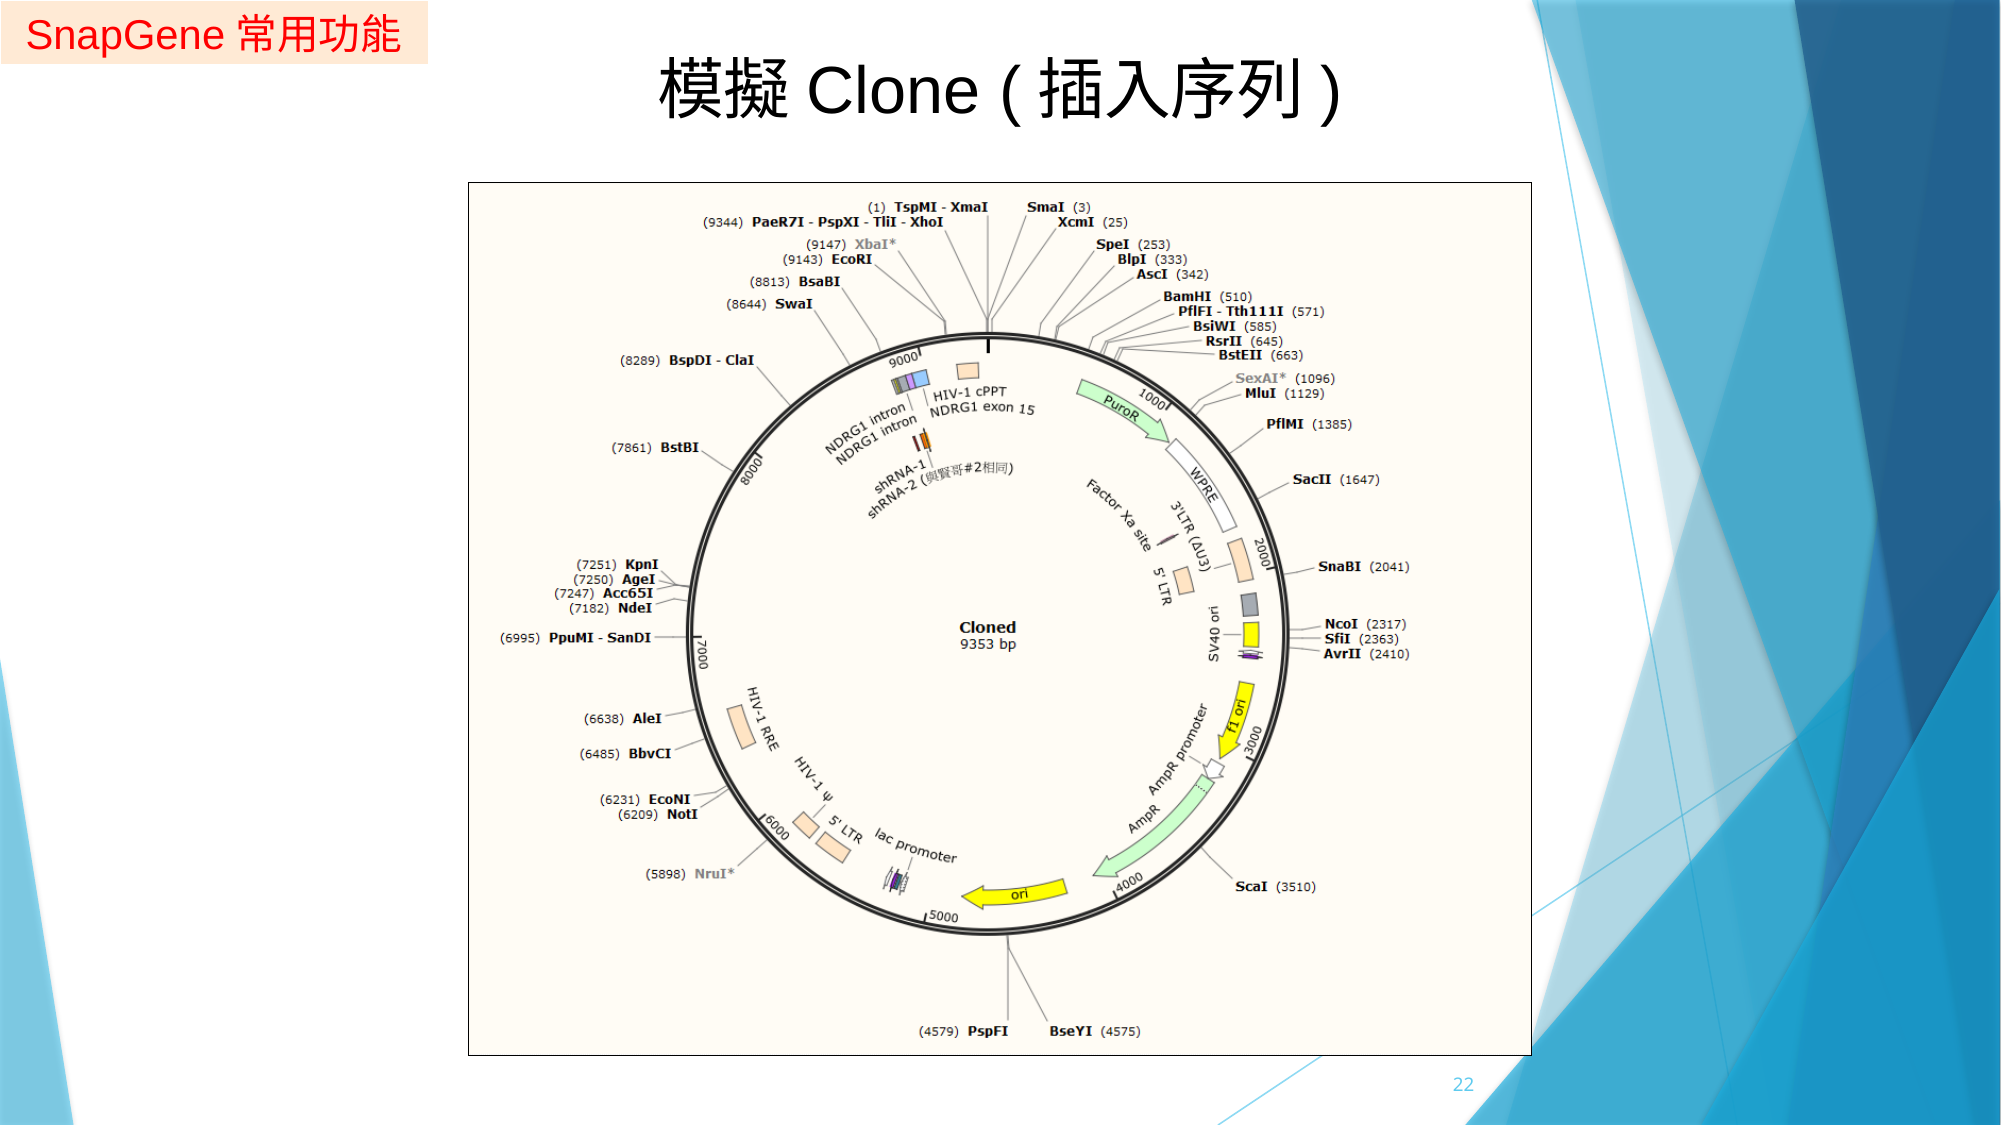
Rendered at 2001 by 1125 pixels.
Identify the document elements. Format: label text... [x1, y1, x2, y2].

text_box 模擬Clone (插入序列) [294, 39, 1706, 257]
slide_number 22 [1377, 1064, 1490, 1116]
picture [468, 182, 1532, 1056]
text_box SnapGene常用功能 [0, 0, 429, 65]
